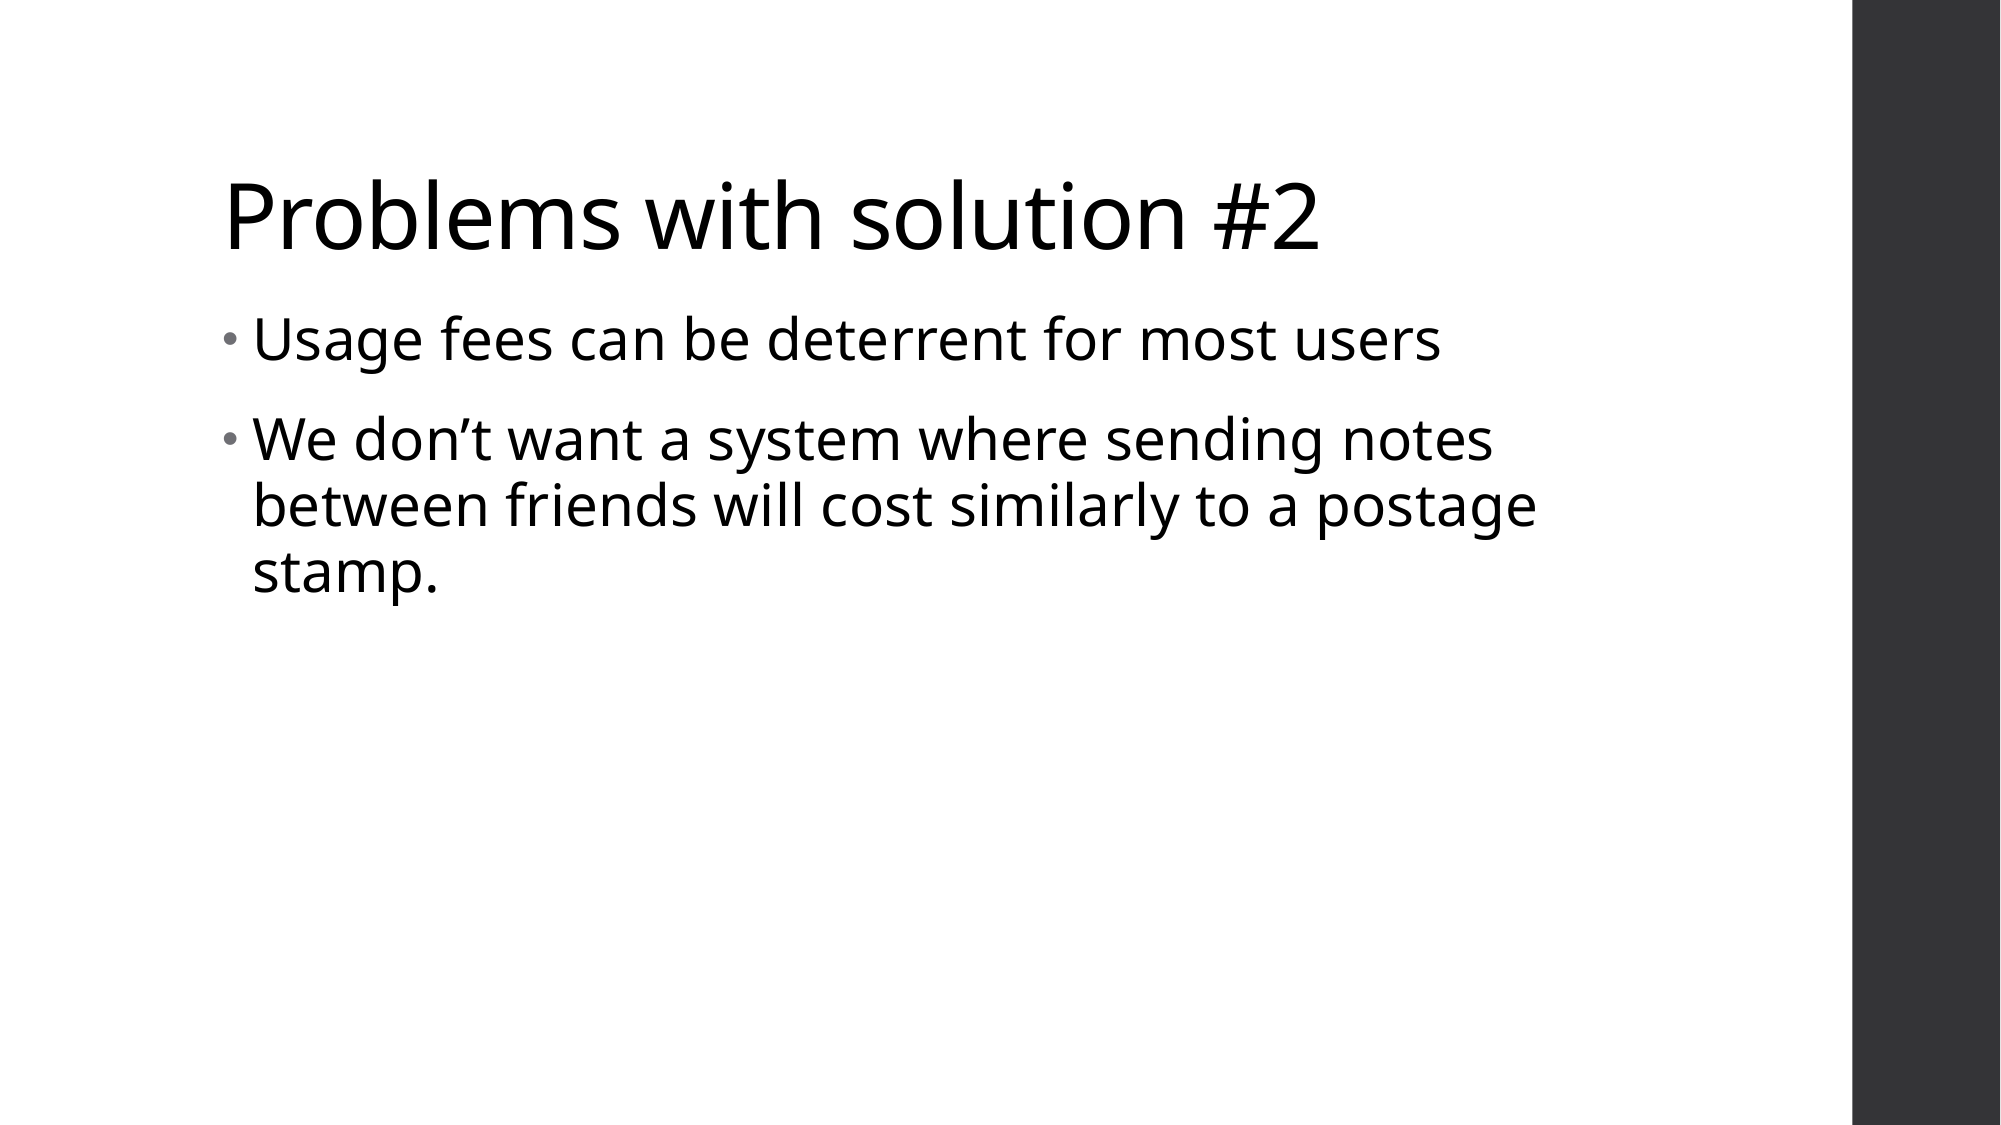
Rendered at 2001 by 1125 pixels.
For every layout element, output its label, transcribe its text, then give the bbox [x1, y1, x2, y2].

list Usage fees can be deterrent for most users We don’t want a system where sending notes between friends will cost similarly to a postage stamp. [206, 299, 1617, 1014]
title Problems with solution #2 [206, 60, 1797, 278]
